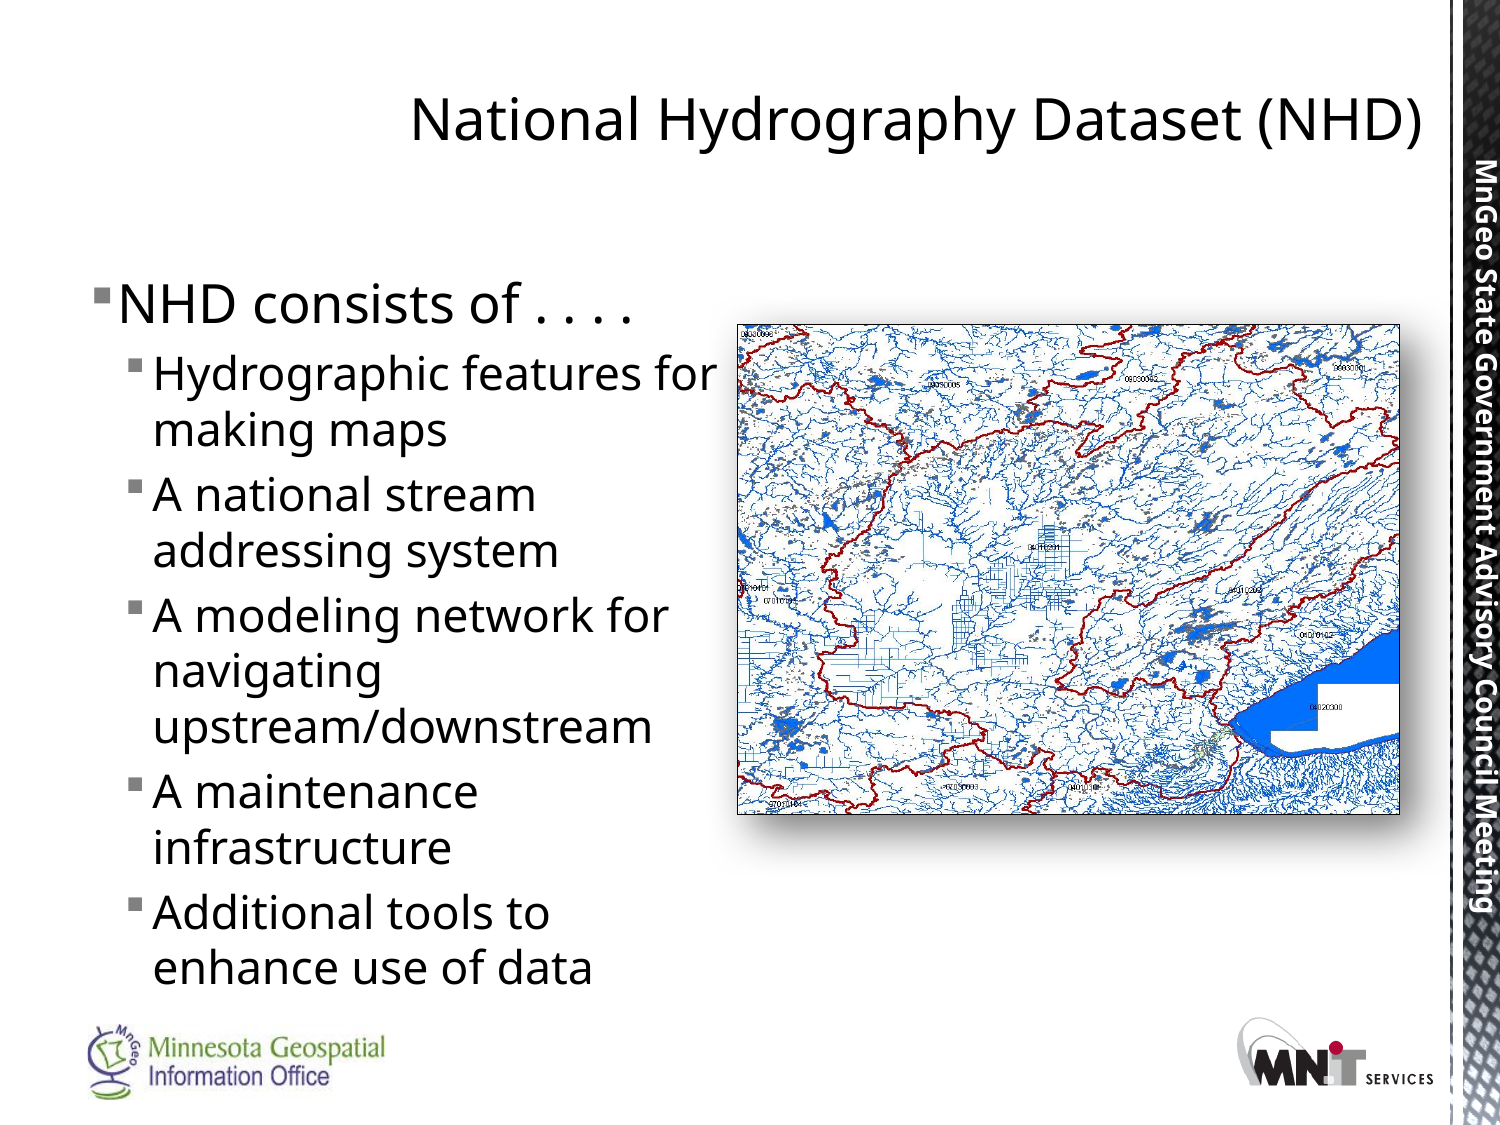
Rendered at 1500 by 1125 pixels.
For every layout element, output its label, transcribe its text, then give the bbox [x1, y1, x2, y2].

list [737, 324, 1401, 815]
picture [1237, 1017, 1435, 1088]
picture [1447, 0, 1500, 1125]
title National Hydrography Dataset (NHD) [50, 75, 1438, 213]
picture [87, 1024, 385, 1100]
list NHD consists of . . . . Hydrographic features for making maps A national stream addressing system A modeling network for navigating upstream/downstream A maintenance infrastructure Additional tools to enhance use of data [75, 262, 738, 1005]
